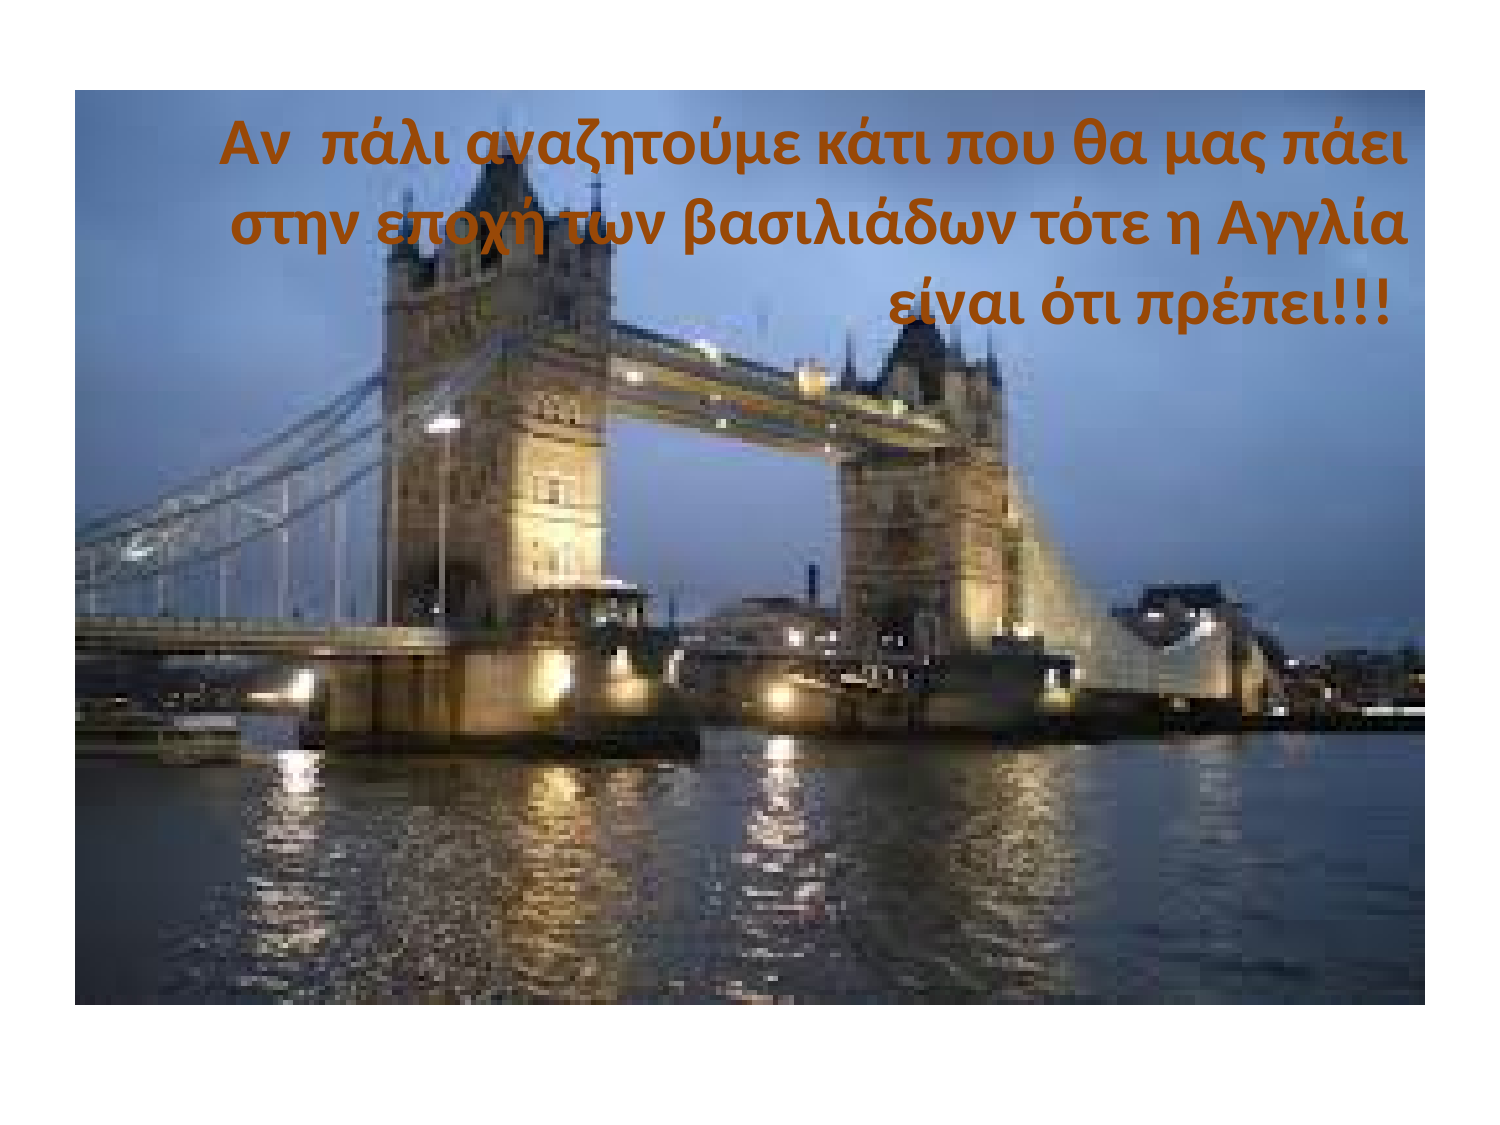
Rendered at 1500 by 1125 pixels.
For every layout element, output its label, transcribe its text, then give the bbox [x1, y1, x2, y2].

list Αν πάλι αναζητούμε κάτι που θα μας πάει στην εποχή των βασιλιάδων τότε η Αγγλία είναι ότι πρέπει!!! [75, 90, 1425, 1005]
